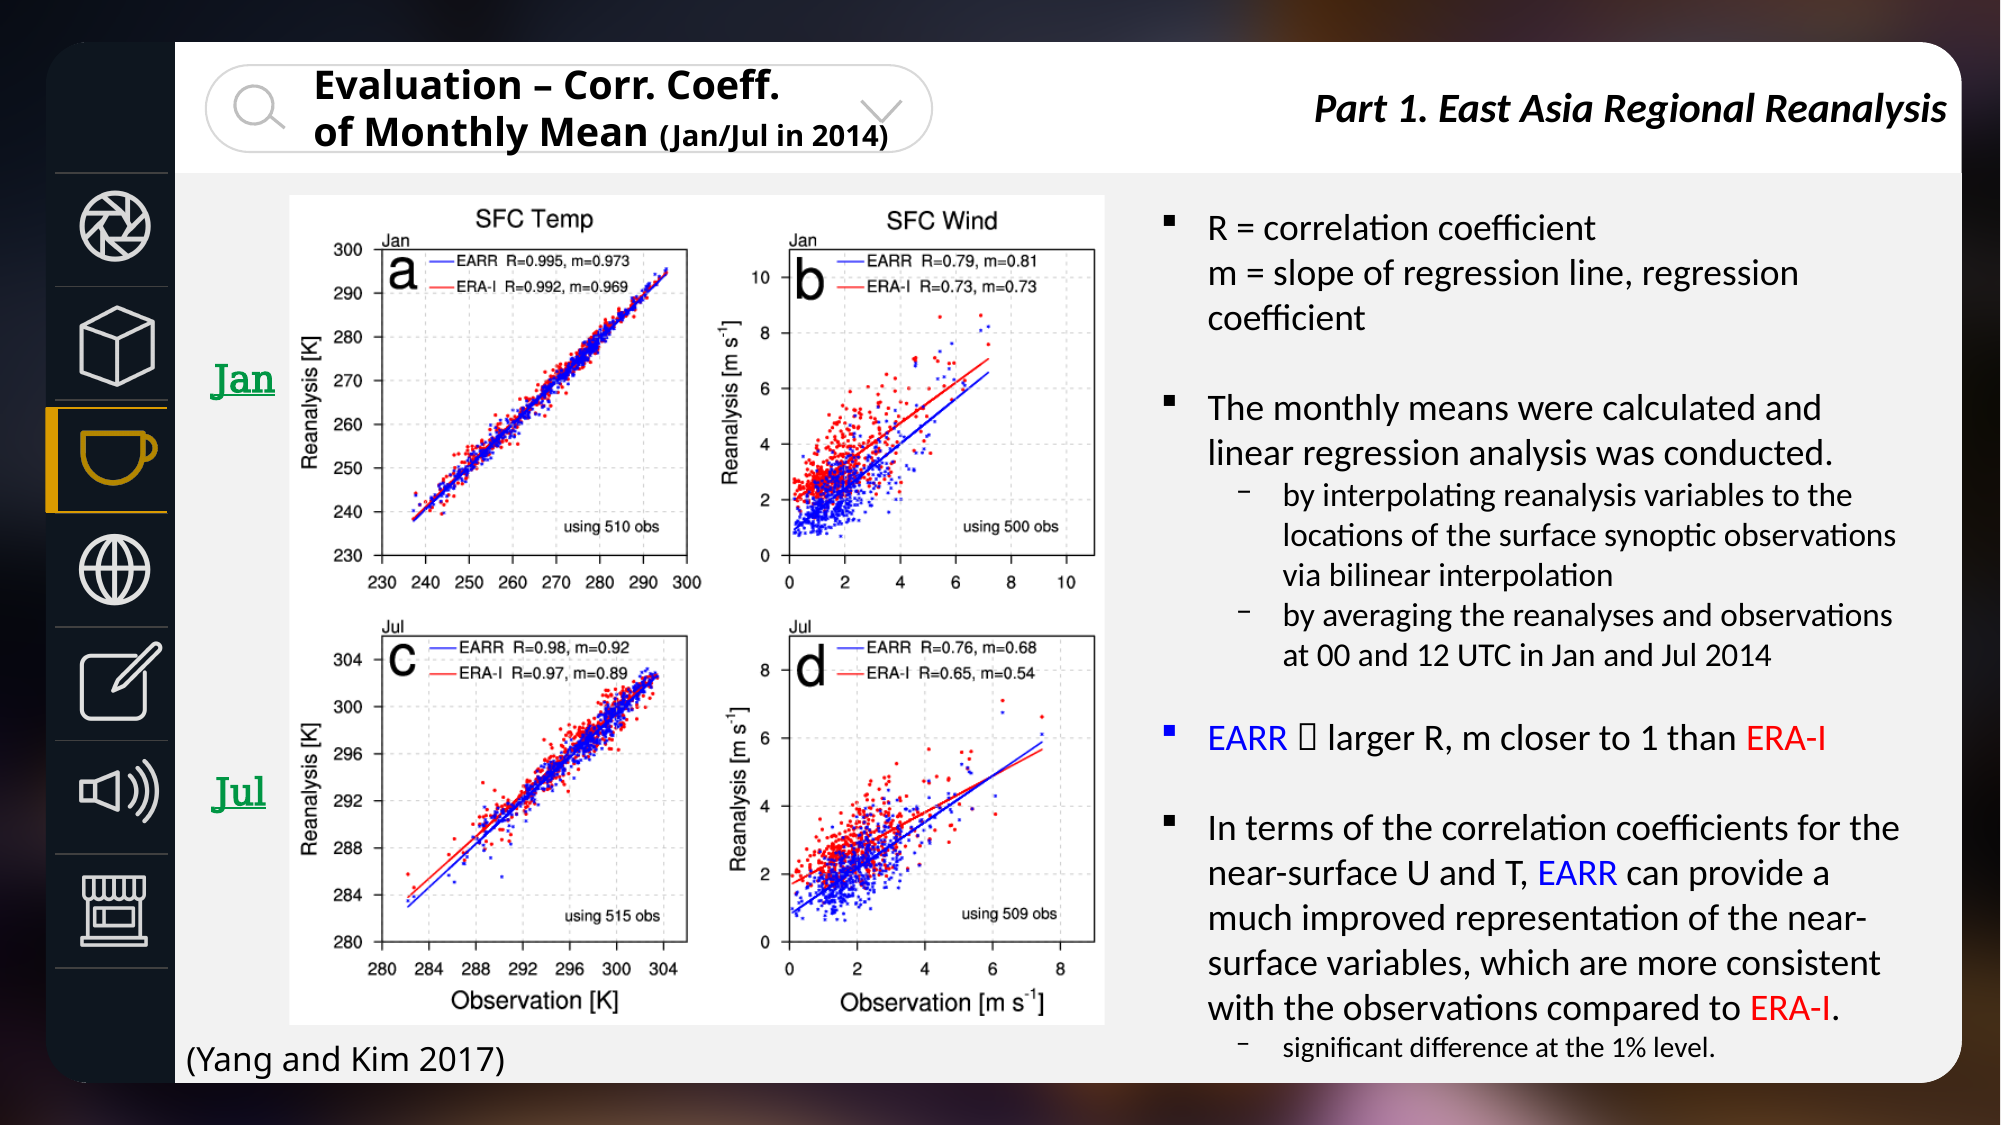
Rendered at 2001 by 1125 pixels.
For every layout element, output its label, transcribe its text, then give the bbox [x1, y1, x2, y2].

text_box Jan [199, 346, 289, 407]
text_box Part 1. East Asia Regional Reanalysis [1299, 73, 1963, 138]
text_box (Yang and Kim 2017) [171, 1031, 521, 1086]
text_box Jul [200, 760, 281, 820]
text_box Evaluation – Corr. Coeff. of Monthly Mean (Jan/Jul in 2014) [298, 52, 905, 163]
picture [0, 0, 2001, 1125]
text_box R = correlation coefficient m = slope of regression line, regression coefficient The monthly means were calculated and linear regression analysis was conducted. by interpolating reanalysis variables to the locations of the surface synoptic observations via bilinear interpolation by averaging the reanalyses and observations at 00 and 12 UTC in Jan and Jul 2014 EARR  larger R, m closer to 1 than ERA-I In terms of the correlation coefficients for the near-surface U and T, EARR can provide a much improved representation of the near-surface variables, which are more consistent with the observations compared to ERA-I. significant difference at the 1% level. [1146, 195, 1927, 1116]
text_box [45, 407, 167, 513]
